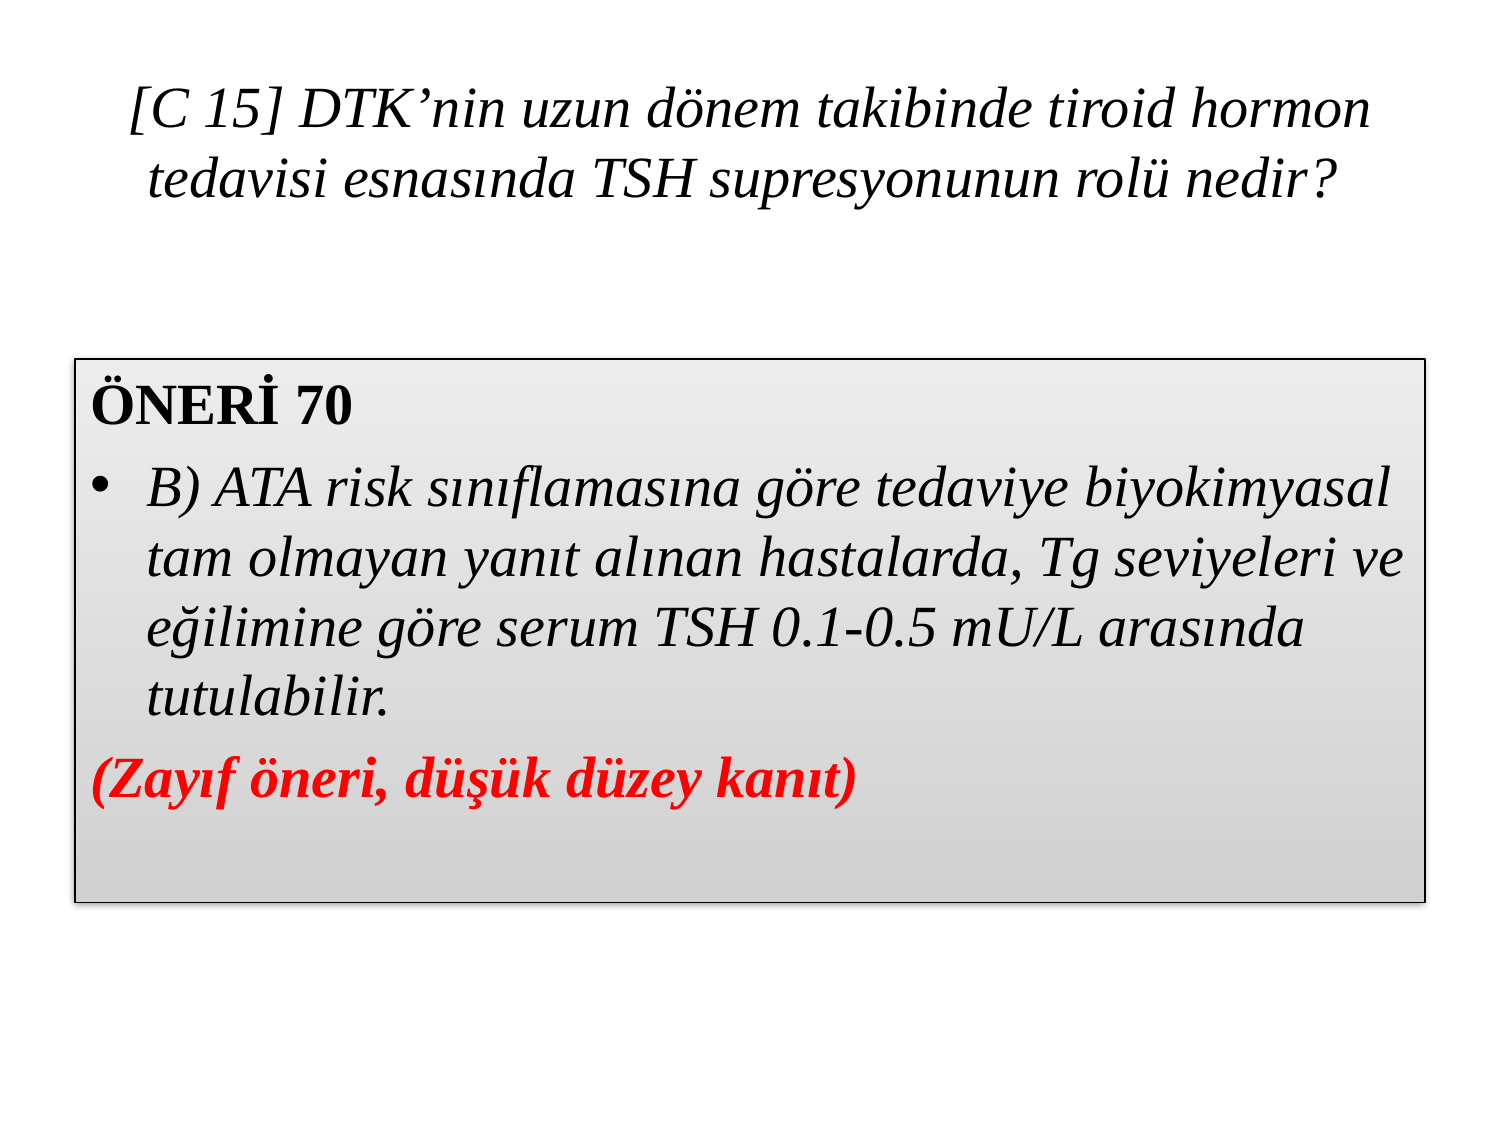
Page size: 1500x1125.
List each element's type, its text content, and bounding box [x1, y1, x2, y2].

list ÖNERİ 70 B) ATA risk sınıflamasına göre tedaviye biyokimyasal tam olmayan yanıt alınan hastalarda, Tg seviyeleri ve eğilimine göre serum TSH 0.1-0.5 mU/L arasında tutulabilir. (Zayıf öneri, düşük düzey kanıt) [74, 358, 1426, 903]
title [C 15] DTK’nin uzun dönem takibinde tiroid hormon tedavisi esnasında TSH supresyonunun rolü nedir? [75, 45, 1425, 233]
